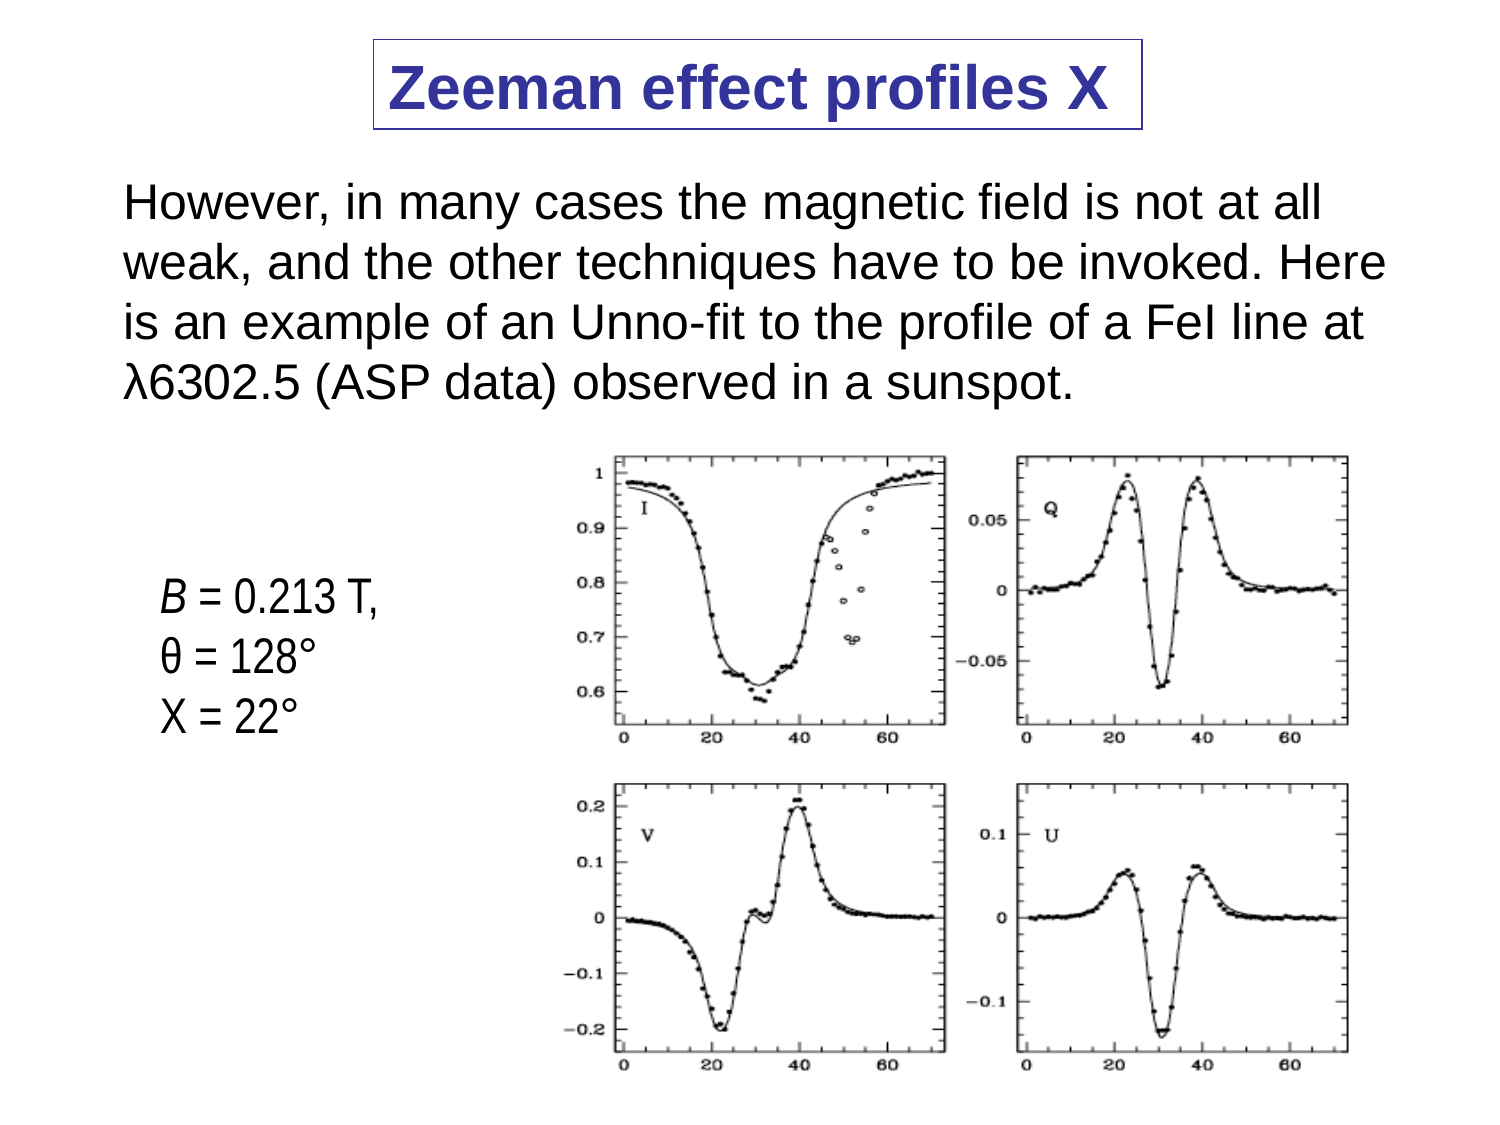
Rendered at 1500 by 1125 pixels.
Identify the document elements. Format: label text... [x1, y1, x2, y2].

text_box However, in many cases the magnetic field is not at all weak, and the other techniques have to be invoked. Here is an example of an Unno-fit to the profile of a FeI line at λ6302.5 (ASP data) observed in a sunspot. [108, 162, 1413, 418]
text_box B = 0.213 T, θ = 128° Χ = 22° [145, 555, 406, 751]
picture [537, 437, 1388, 1088]
text_box Zeeman effect profiles X [373, 39, 1143, 129]
